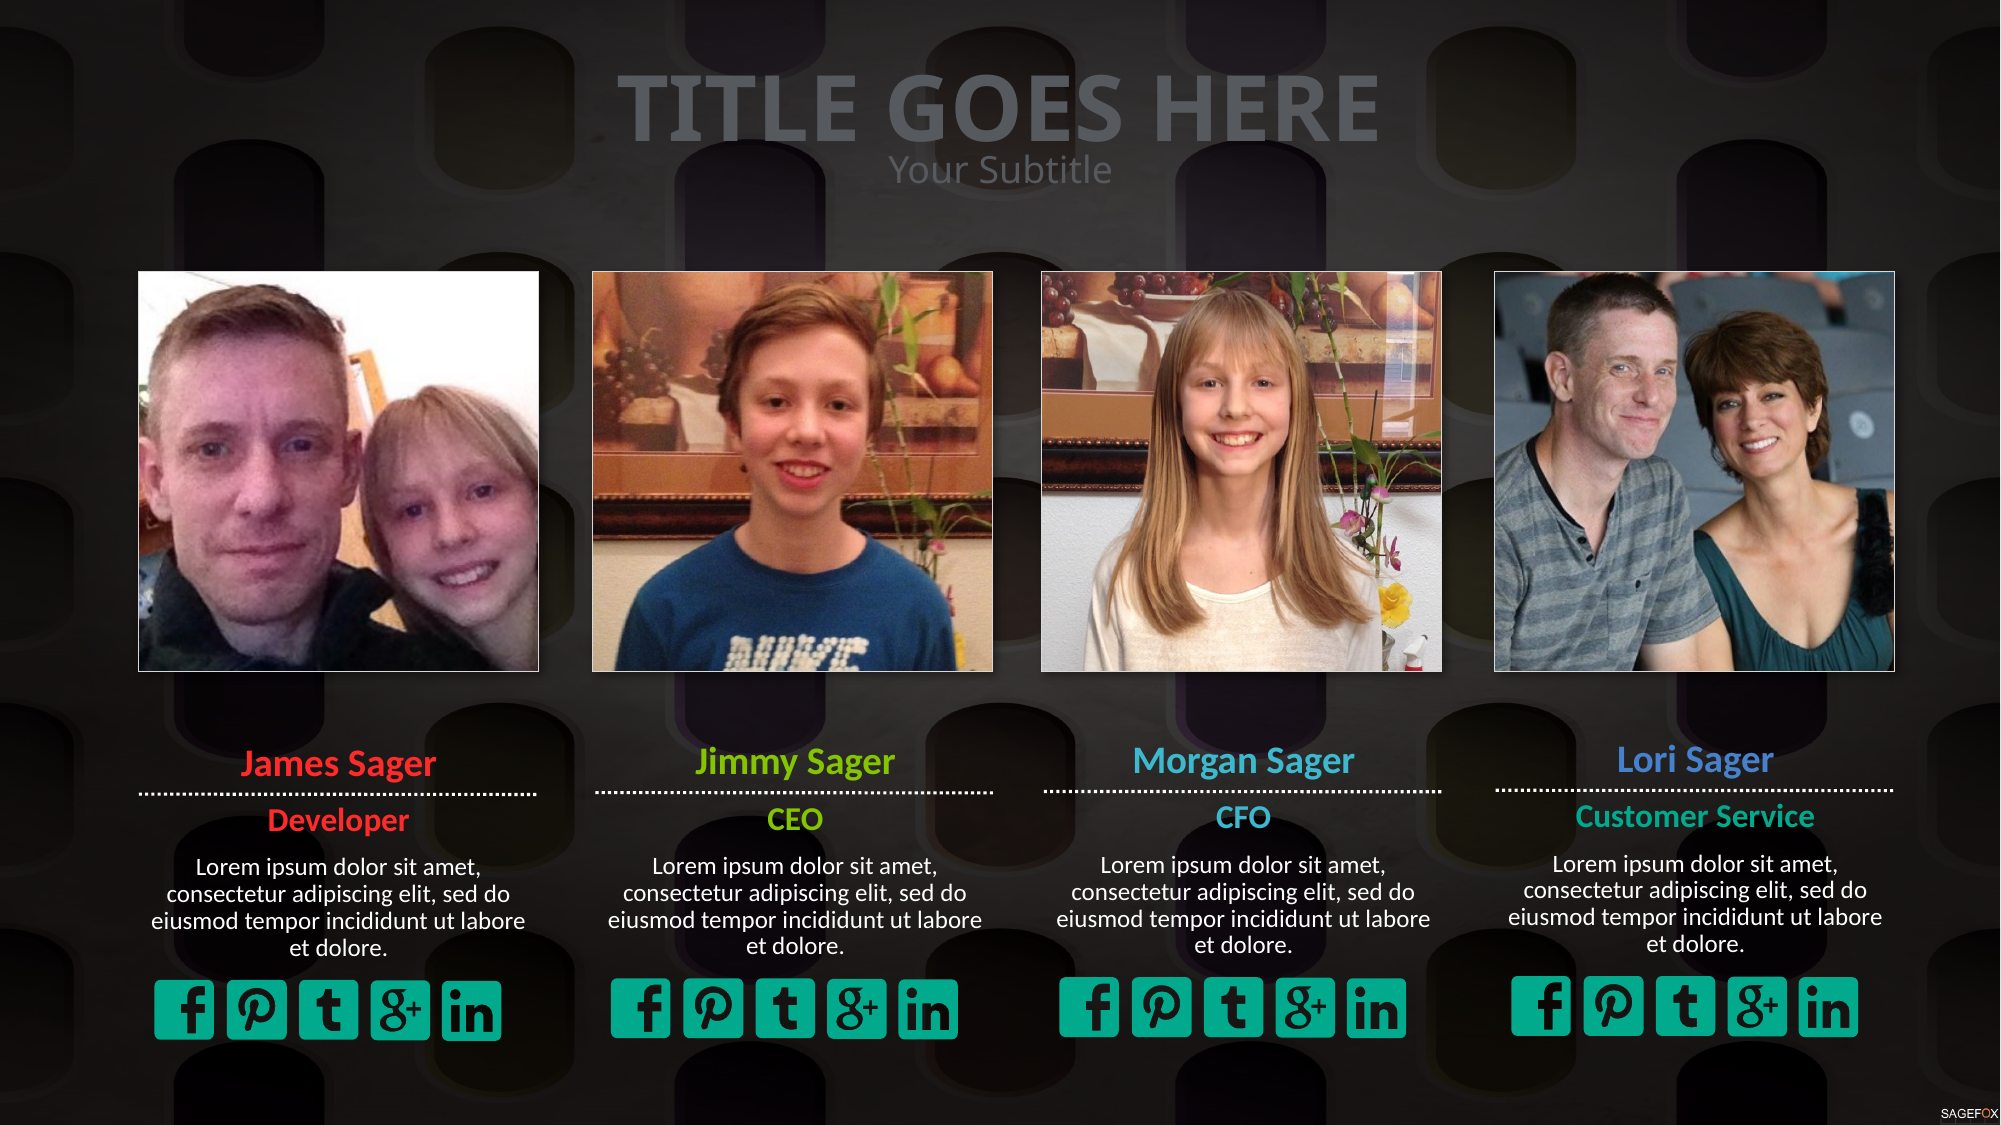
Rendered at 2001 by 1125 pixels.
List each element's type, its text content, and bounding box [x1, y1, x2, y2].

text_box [154, 979, 502, 1041]
text_box Morgan Sager [1068, 739, 1419, 782]
text_box [1494, 271, 1896, 673]
text_box [1040, 270, 1442, 672]
text_box Lorem ipsum dolor sit amet, consectetur adipiscing elit, sed do eiusmod tempor incididunt ut labore et dolore. [1495, 850, 1896, 964]
text_box Lorem ipsum dolor sit amet, consectetur adipiscing elit, sed do eiusmod tempor incididunt ut labore et dolore. [595, 852, 996, 966]
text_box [1511, 976, 1859, 1038]
text_box Jimmy Sager [620, 740, 971, 784]
text_box Lori Sager [1520, 738, 1871, 781]
text_box CEO [620, 798, 971, 841]
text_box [548, 42, 1452, 199]
text_box [591, 270, 993, 672]
text_box Lorem ipsum dolor sit amet, consectetur adipiscing elit, sed do eiusmod tempor incididunt ut labore et dolore. [138, 854, 539, 968]
text_box Developer [163, 799, 514, 842]
text_box Lorem ipsum dolor sit amet, consectetur adipiscing elit, sed do eiusmod tempor incididunt ut labore et dolore. [1043, 851, 1444, 965]
text_box [138, 270, 540, 672]
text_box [1059, 977, 1407, 1039]
text_box Customer Service [1520, 796, 1871, 839]
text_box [610, 978, 958, 1040]
picture [0, 0, 2001, 1125]
text_box James Sager [163, 742, 514, 785]
text_box CFO [1068, 797, 1419, 840]
